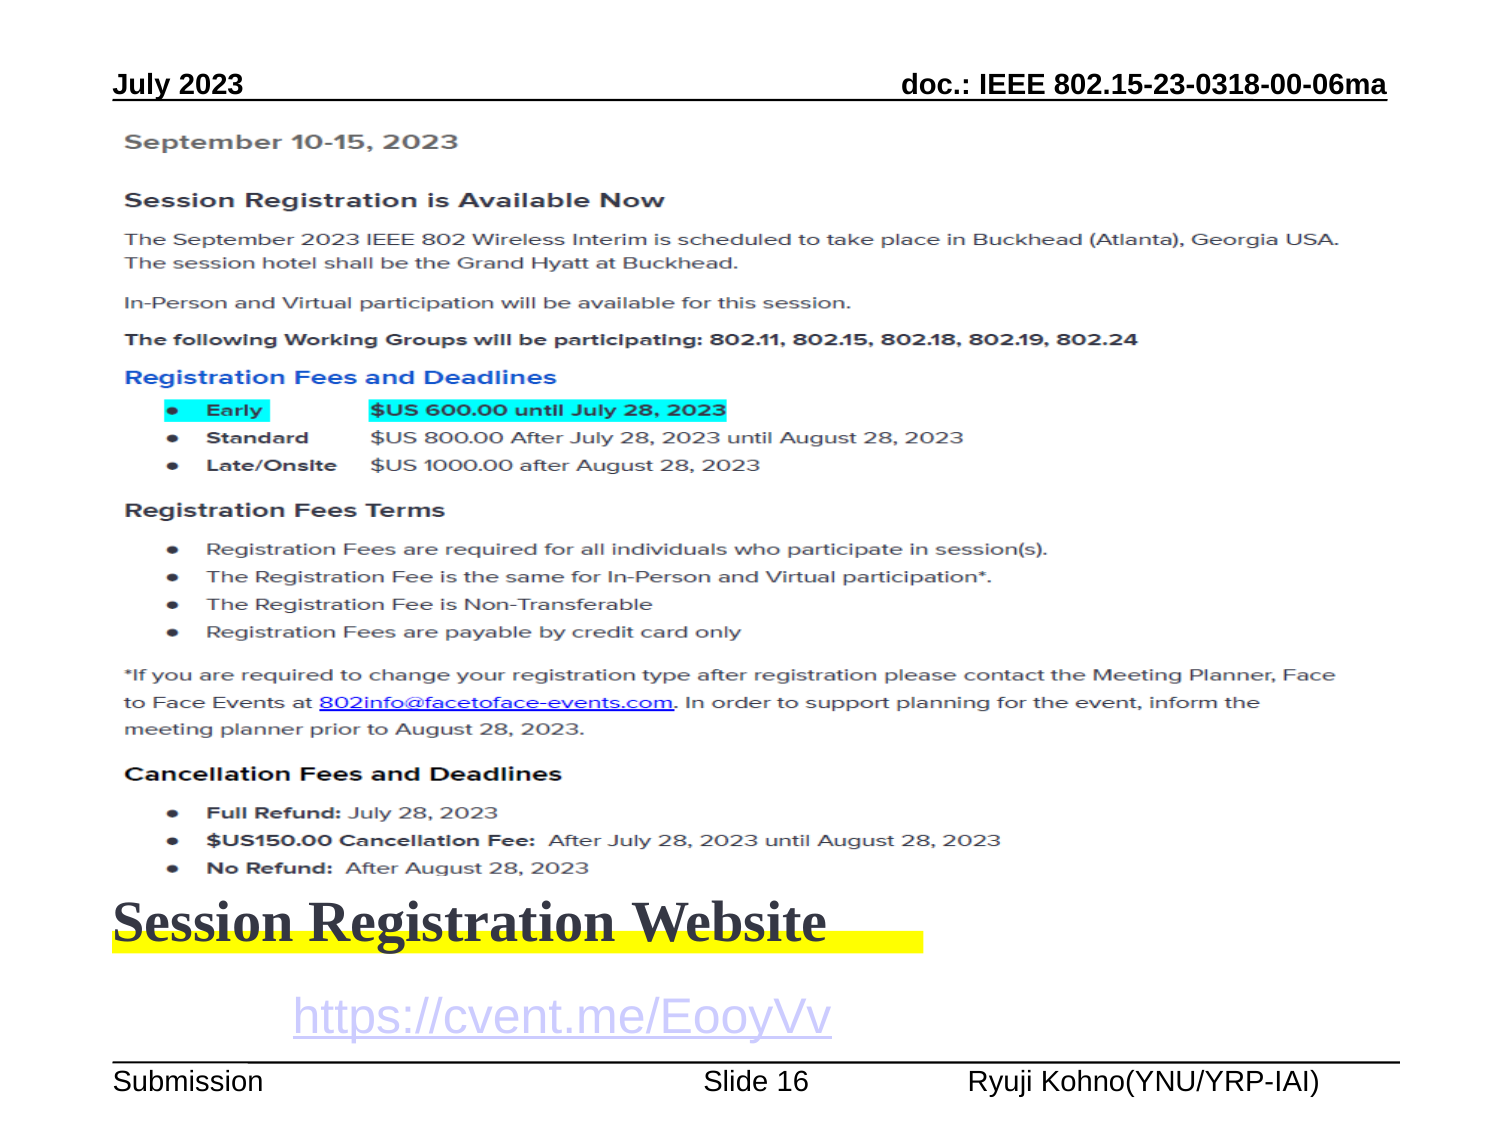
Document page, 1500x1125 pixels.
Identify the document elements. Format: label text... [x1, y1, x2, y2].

text_box https://cvent.me/EooyVv [277, 975, 1028, 1111]
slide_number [112, 64, 375, 100]
text_box Session Registration Website [112, 930, 924, 954]
picture [93, 129, 1409, 876]
